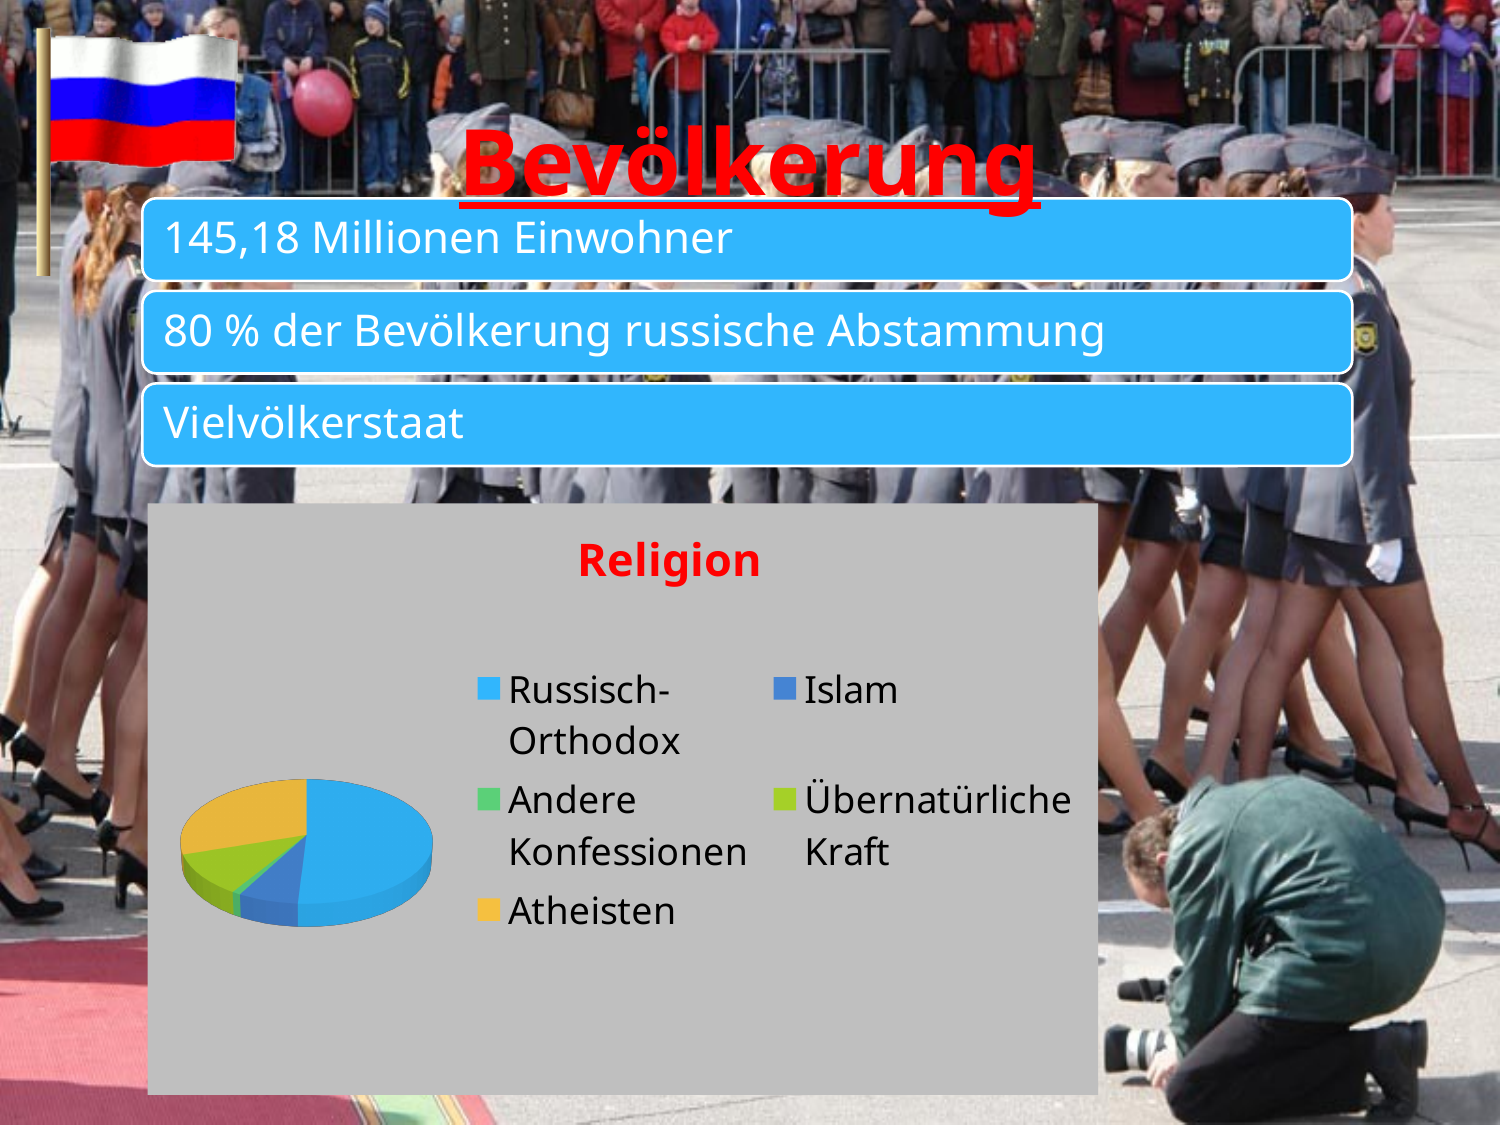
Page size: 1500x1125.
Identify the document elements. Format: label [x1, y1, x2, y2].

list [142, 196, 1353, 469]
chart [147, 503, 1099, 1095]
picture [0, 0, 1500, 1125]
